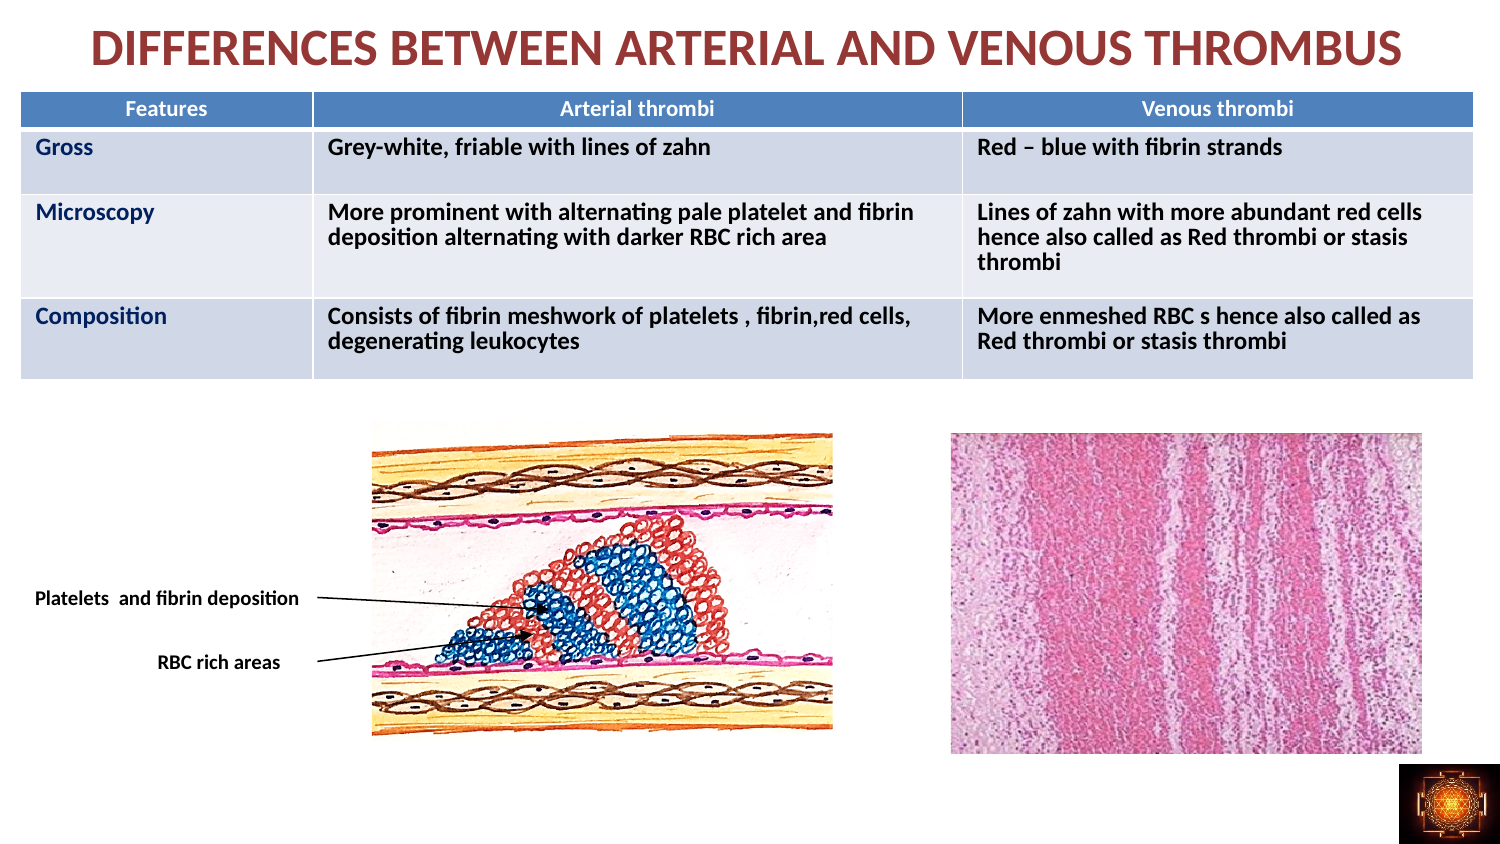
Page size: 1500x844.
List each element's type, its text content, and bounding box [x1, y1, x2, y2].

table_cell Grey-white, friable with lines of zahn [314, 132, 962, 194]
text_box Platelets and fibrin deposition [17, 577, 318, 618]
table_cell Lines of zahn with more abundant red cells hence also called as Red thrombi or stasis thrombi [963, 195, 1473, 297]
table_cell Gross [21, 132, 312, 194]
table_header Venous thrombi [963, 92, 1473, 127]
table_cell More prominent with alternating pale platelet and fibrin deposition alternating with darker RBC rich area [314, 195, 962, 297]
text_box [317, 634, 534, 662]
table_cell Red – blue with fibrin strands [963, 132, 1473, 194]
table_header Features [21, 92, 312, 127]
picture [371, 421, 833, 742]
table_cell Consists of fibrin meshwork of platelets , fibrin,red cells, degenerating leukocytes [314, 299, 962, 379]
table_cell More enmeshed RBC s hence also called as Red thrombi or stasis thrombi [963, 299, 1473, 379]
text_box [317, 597, 550, 610]
text_box RBC rich areas [142, 641, 325, 681]
title DIFFERENCES BETWEEN ARTERIAL AND VENOUS THROMBUS [72, 0, 1423, 92]
table_cell Microscopy [21, 195, 312, 297]
table_cell Composition [21, 299, 312, 379]
picture [950, 433, 1423, 754]
picture [1399, 764, 1500, 844]
table_header Arterial thrombi [314, 92, 962, 127]
